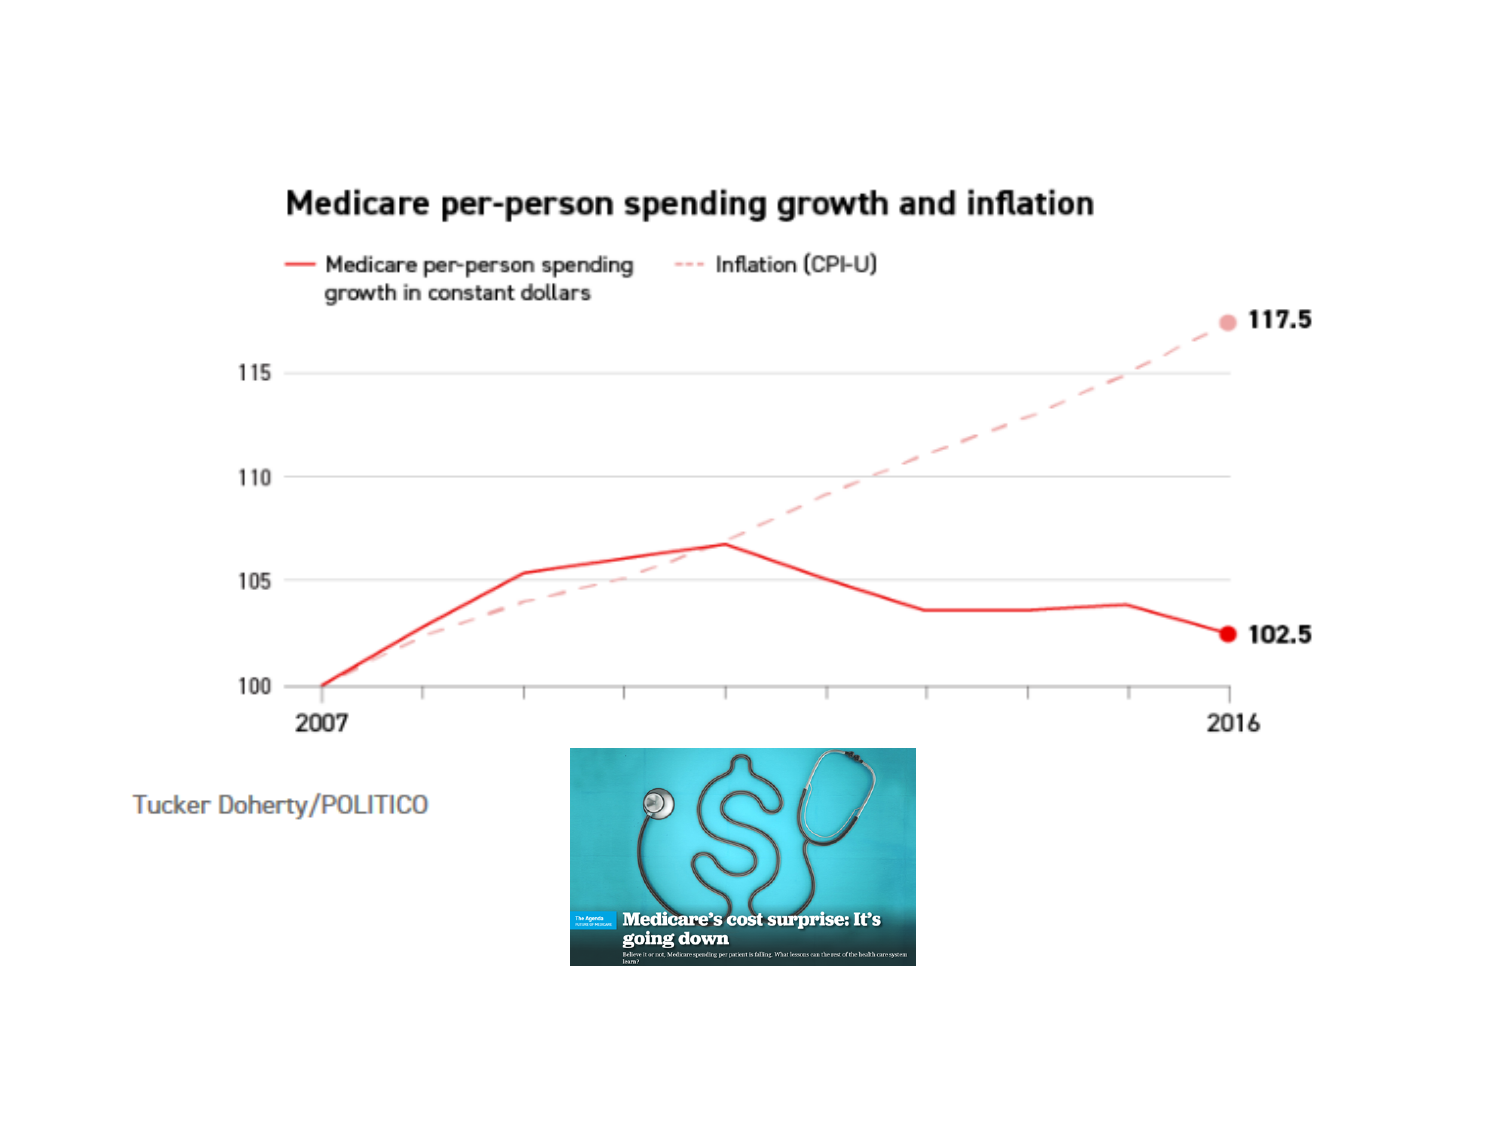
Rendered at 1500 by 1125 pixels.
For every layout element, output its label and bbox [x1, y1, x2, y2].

picture [97, 140, 1345, 966]
